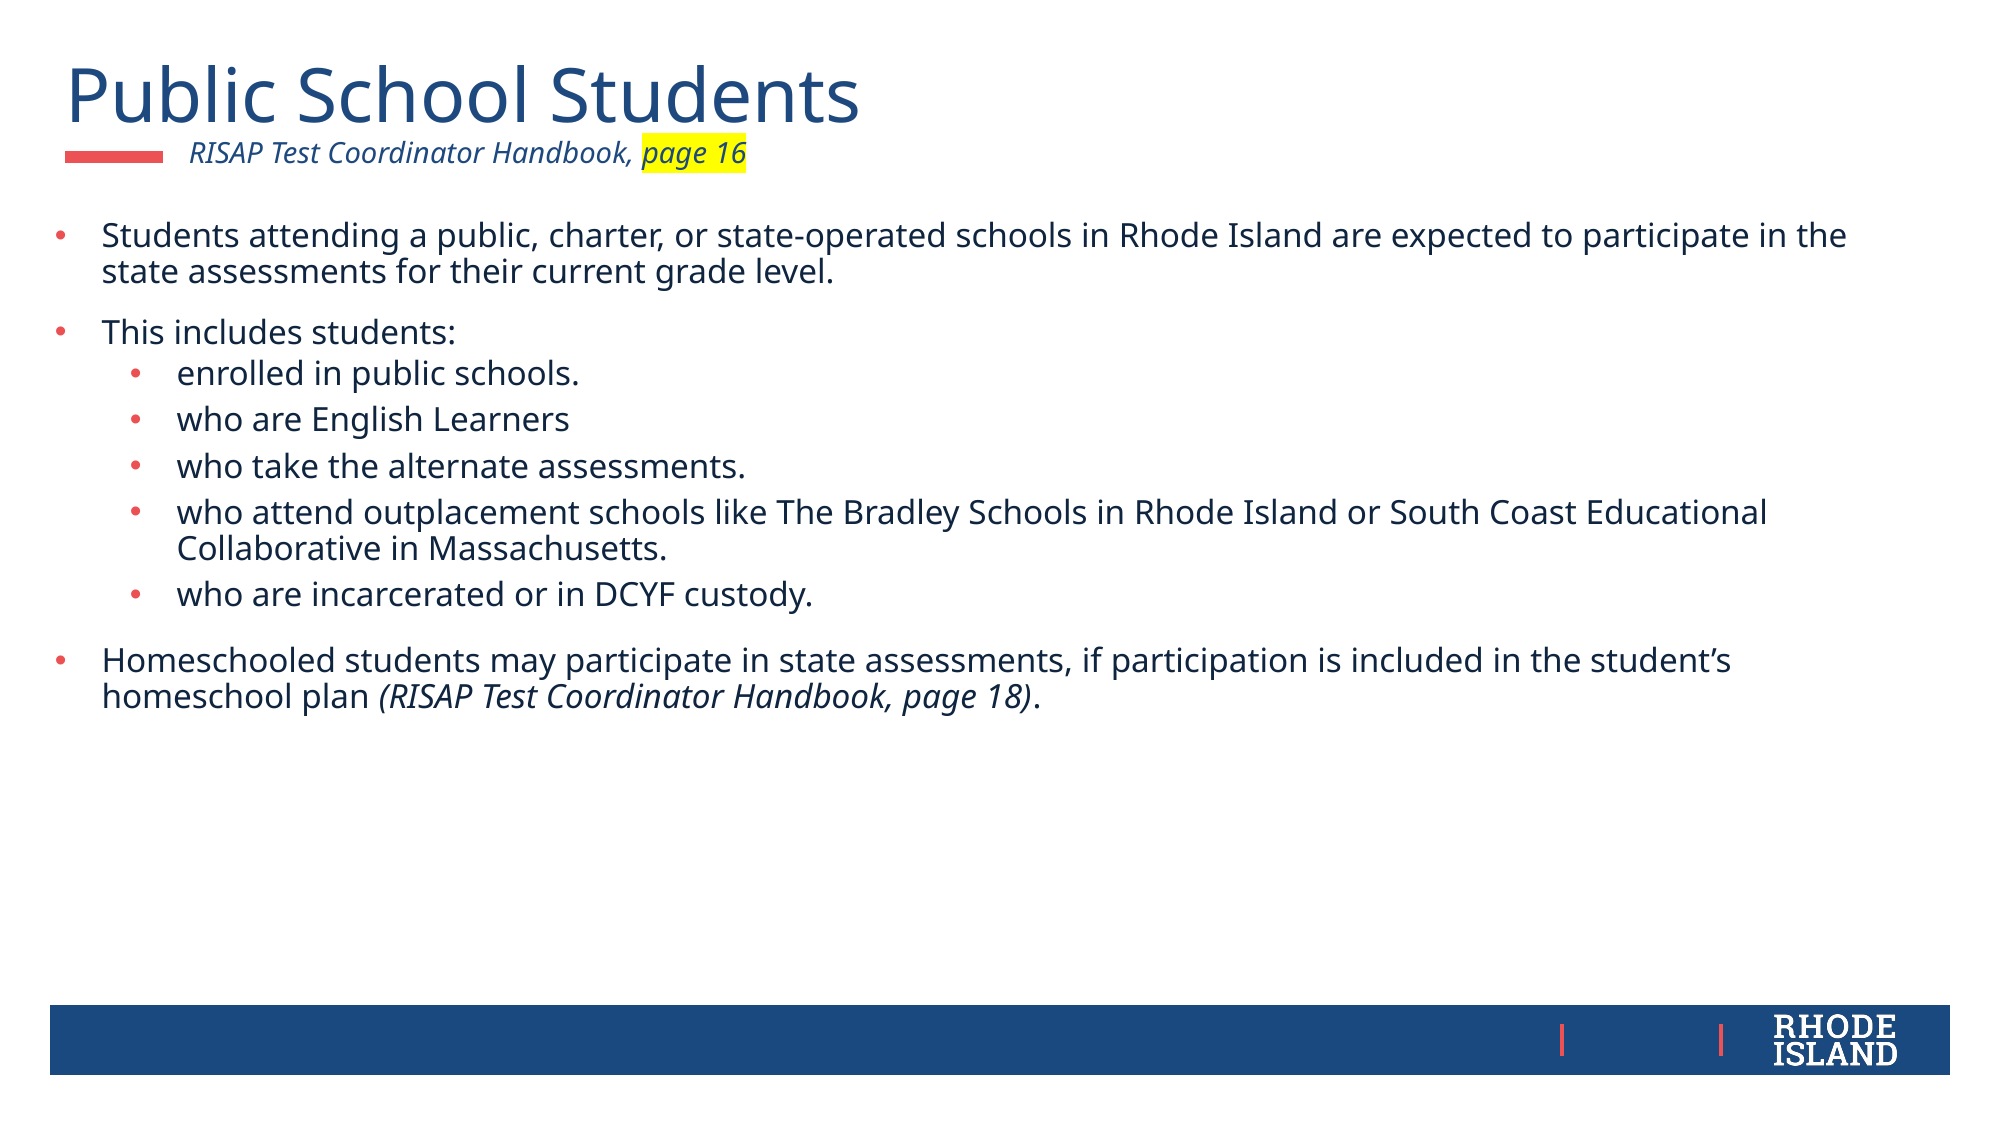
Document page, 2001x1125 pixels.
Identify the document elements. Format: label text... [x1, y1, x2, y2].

title Public School Students [50, 50, 1950, 144]
picture [1774, 1014, 1897, 1066]
text_box RISAP Test Coordinator Handbook, page 16​ [173, 127, 913, 178]
list Students attending a public, charter, or state-operated schools in Rhode Island are expected to participate in the state assessments for their current grade level. This includes students: enrolled in public schools. who are English Learners who take the alternate assessments. who attend outplacement schools like The Bradley Schools in Rhode Island or South Coast Educational Collaborative in Massachusetts. who are incarcerated or in DCYF custody. Homeschooled students may participate in state assessments, if participation is included in the student’s homeschool plan (RISAP Test Coordinator Handbook, page 18). [39, 211, 1940, 819]
